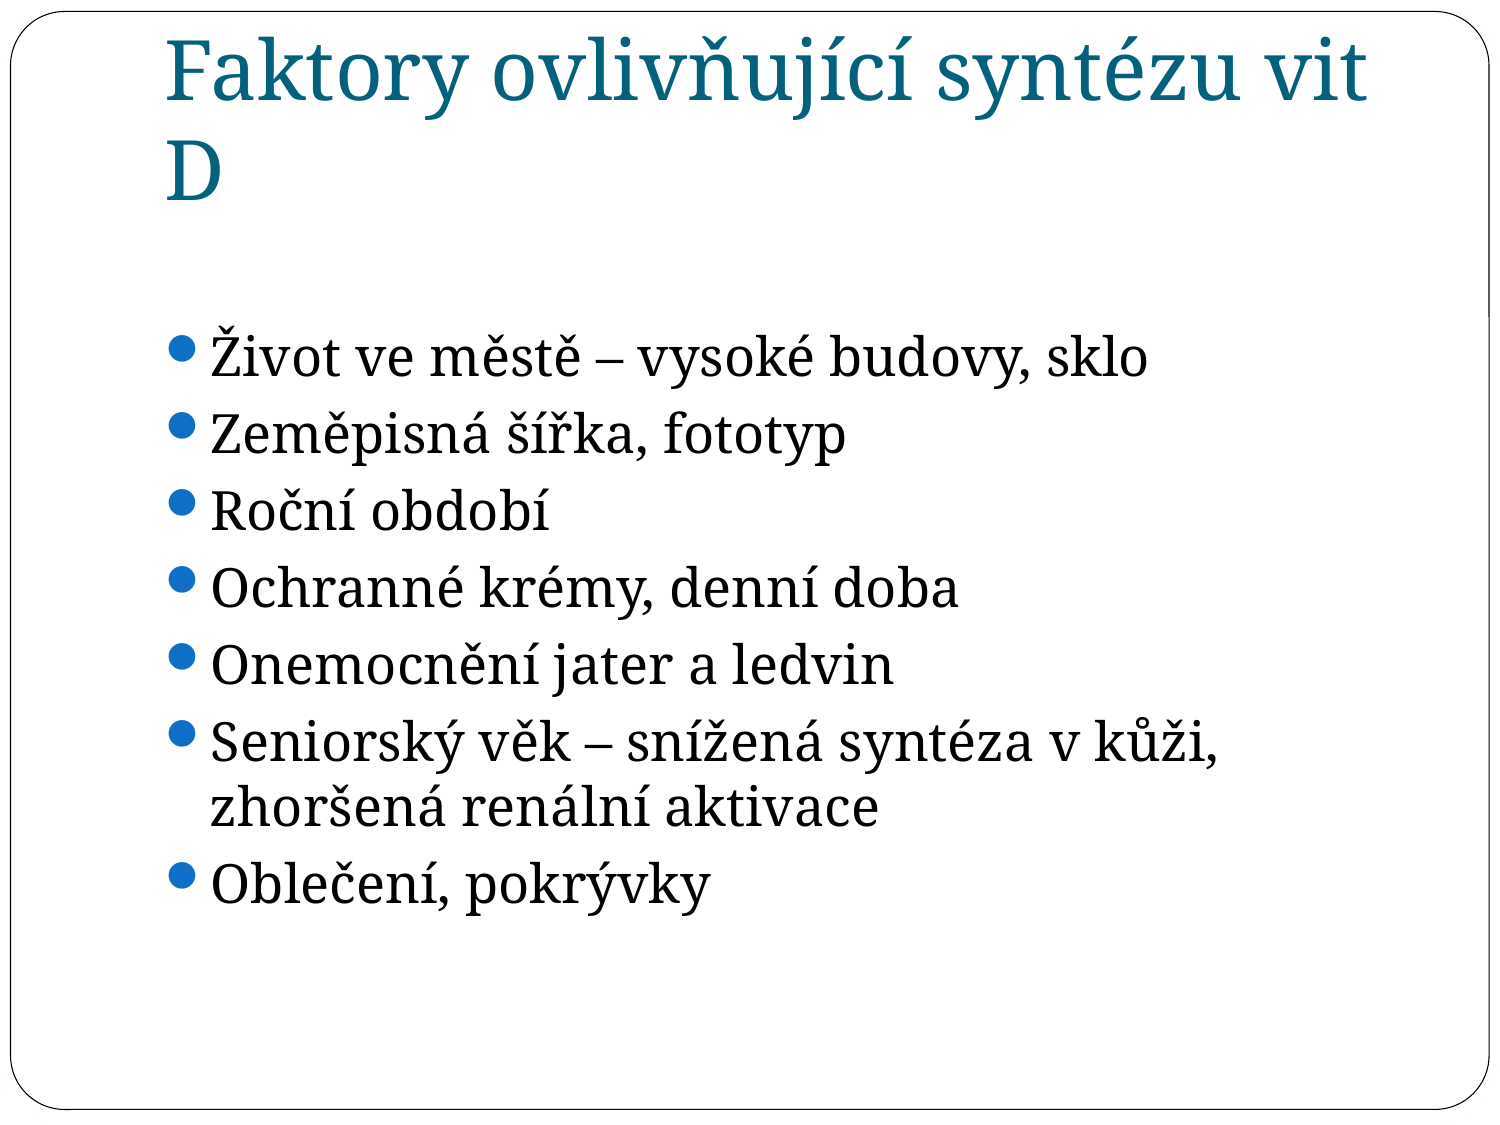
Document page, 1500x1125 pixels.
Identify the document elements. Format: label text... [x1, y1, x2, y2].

list Život ve městě – vysoké budovy, sklo Zeměpisná šířka, fototyp Roční období Ochranné krémy, denní doba Onemocnění jater a ledvin Seniorský věk – snížená syntéza v kůži, zhoršená renální aktivace Oblečení, pokrývky [150, 237, 1425, 988]
title Faktory ovlivňující syntézu vit D [150, 45, 1425, 233]
